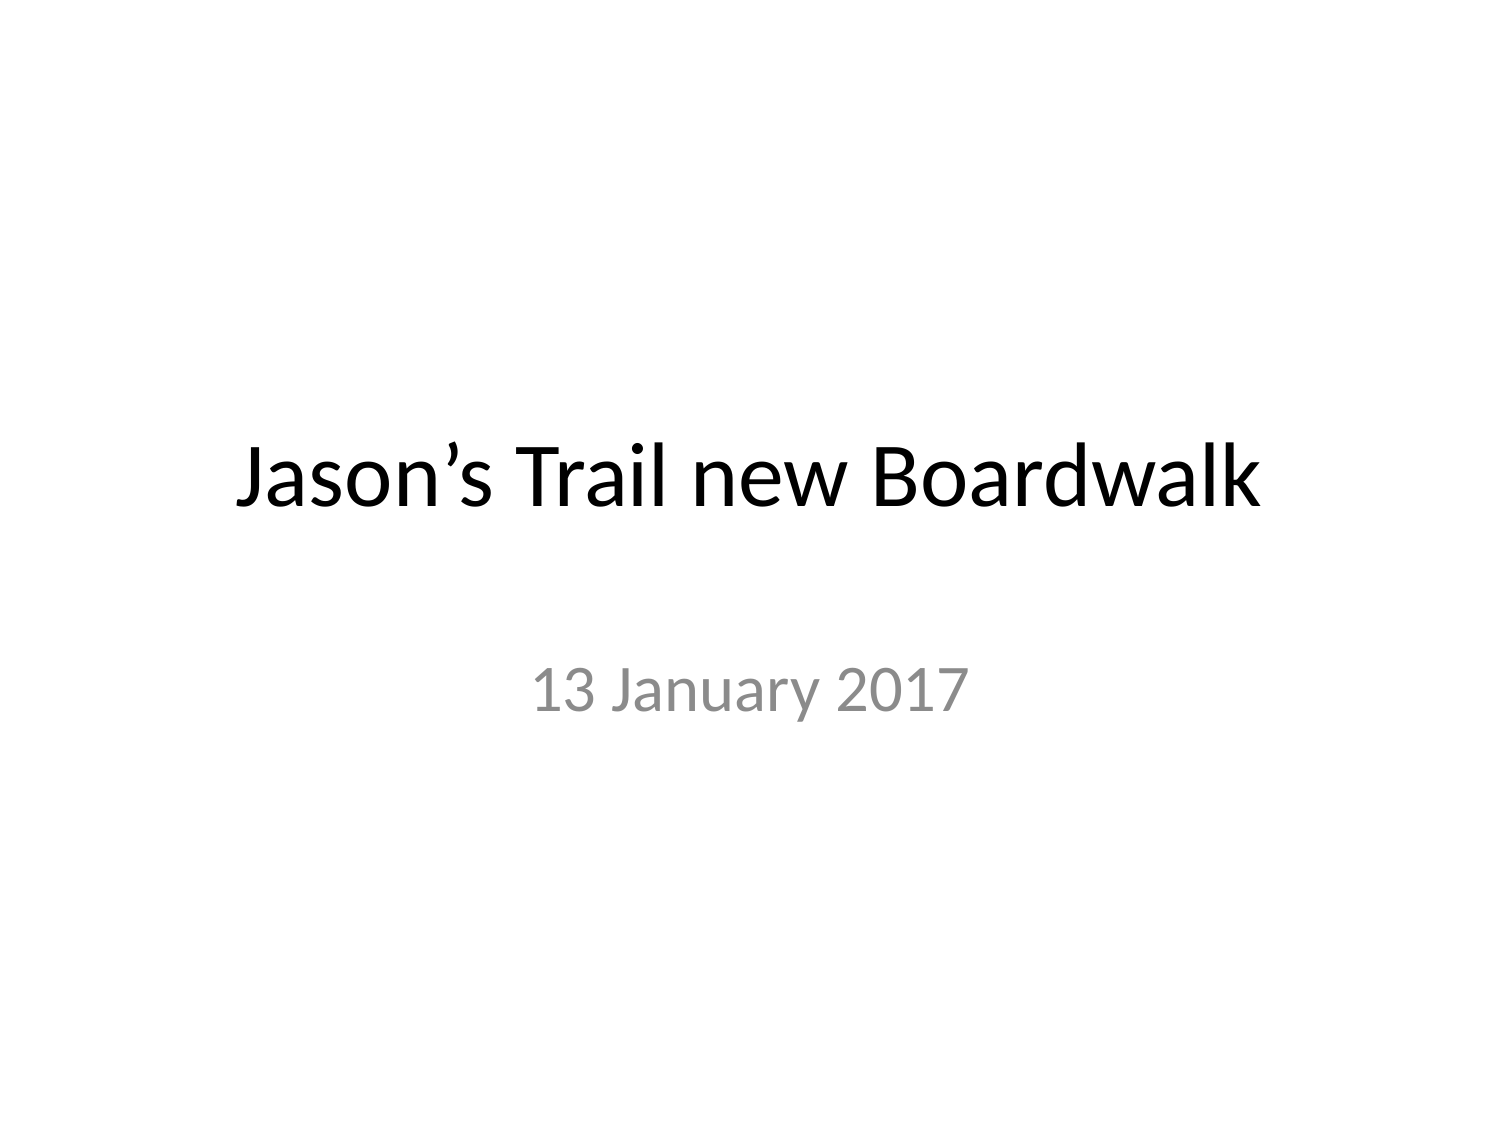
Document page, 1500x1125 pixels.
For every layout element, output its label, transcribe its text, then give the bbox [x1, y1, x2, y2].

subtitle 13 January 2017 [225, 637, 1275, 925]
title Jason’s Trail new Boardwalk [112, 349, 1388, 591]
